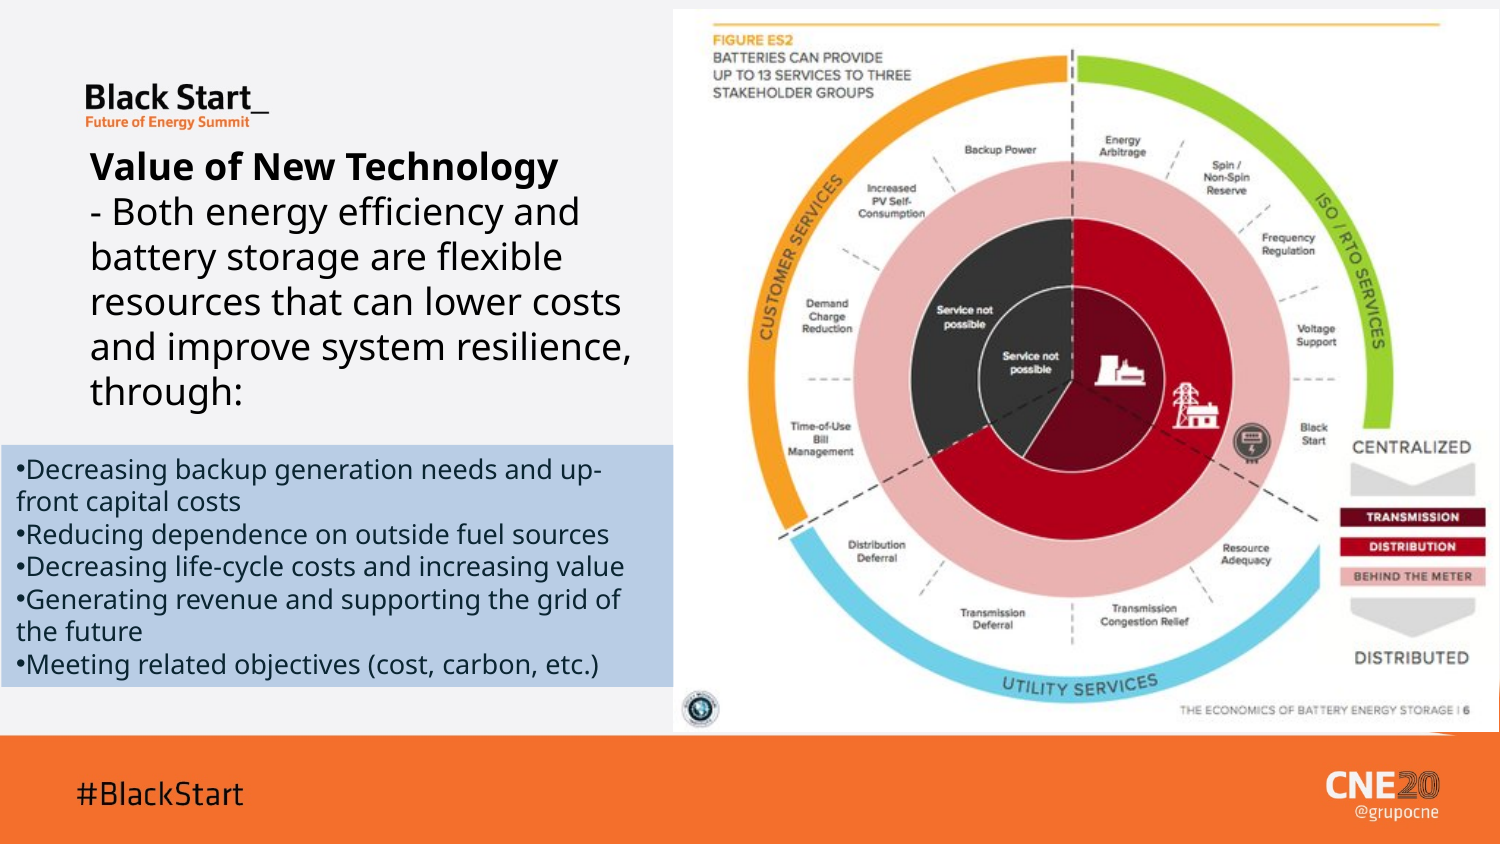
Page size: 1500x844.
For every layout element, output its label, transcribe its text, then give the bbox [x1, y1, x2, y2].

text_box Value of New Technology - Both energy efficiency and battery storage are flexible resources that can lower costs and improve system resilience, through: [75, 135, 650, 421]
picture [0, 0, 1500, 844]
text_box Decreasing backup generation needs and up-front capital costs Reducing dependence on outside fuel sources Decreasing life-cycle costs and increasing value Generating revenue and supporting the grid of the future Meeting related objectives (cost, carbon, etc.) [1, 444, 668, 687]
